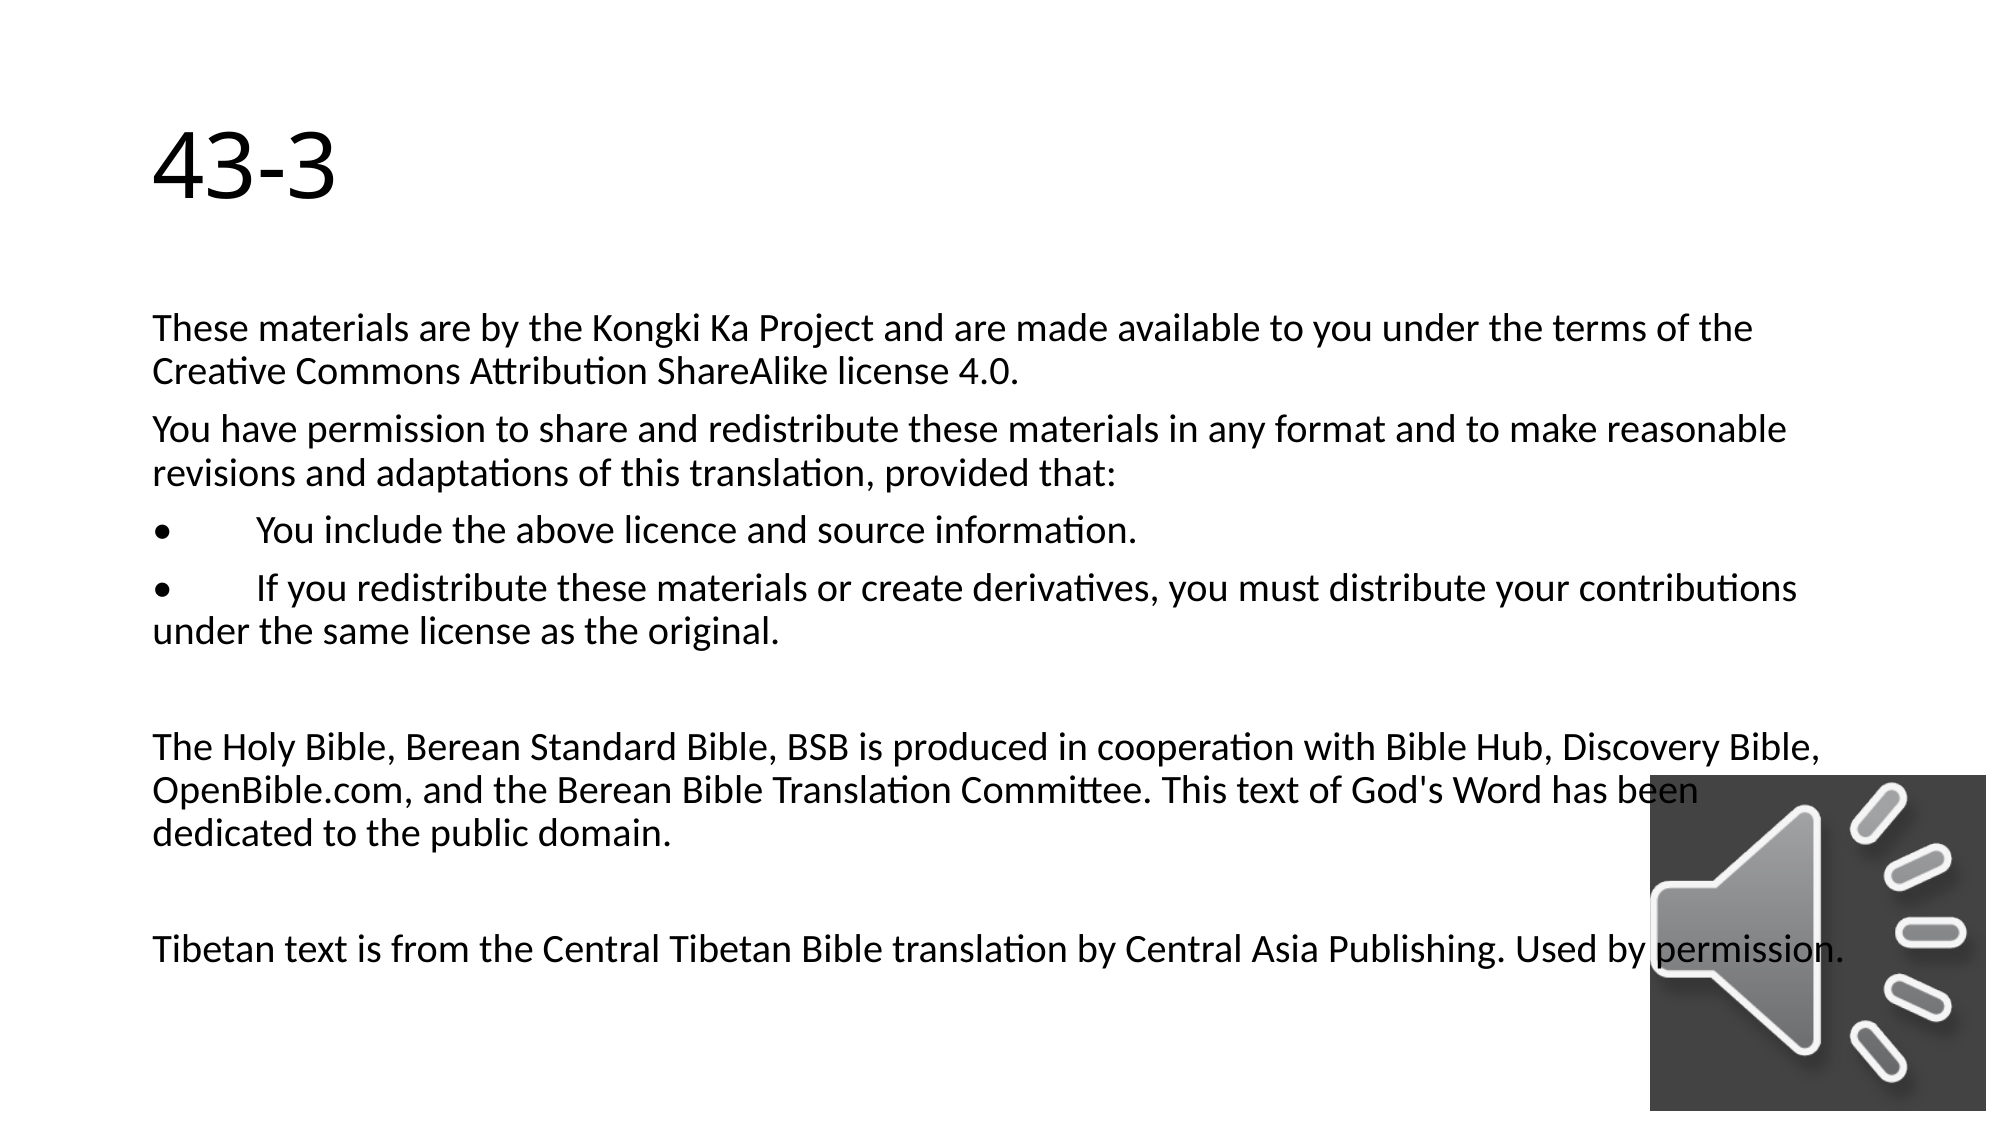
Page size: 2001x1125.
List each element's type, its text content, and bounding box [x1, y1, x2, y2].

picture [1648, 773, 1987, 1112]
list These materials are by the Kongki Ka Project and are made available to you under the terms of the Creative Commons Attribution ShareAlike license 4.0. You have permission to share and redistribute these materials in any format and to make reasonable revisions and adaptations of this translation, provided that: • You include the above licence and source information. • If you redistribute these materials or create derivatives, you must distribute your contributions under the same license as the original. The Holy Bible, Berean Standard Bible, BSB is produced in cooperation with Bible Hub, Discovery Bible, OpenBible.com, and the Berean Bible Translation Committee. This text of God's Word has been dedicated to the public domain. Tibetan text is from the Central Tibetan Bible translation by Central Asia Publishing. Used by permission. [137, 299, 1863, 1014]
title 43-3 [137, 59, 1863, 278]
